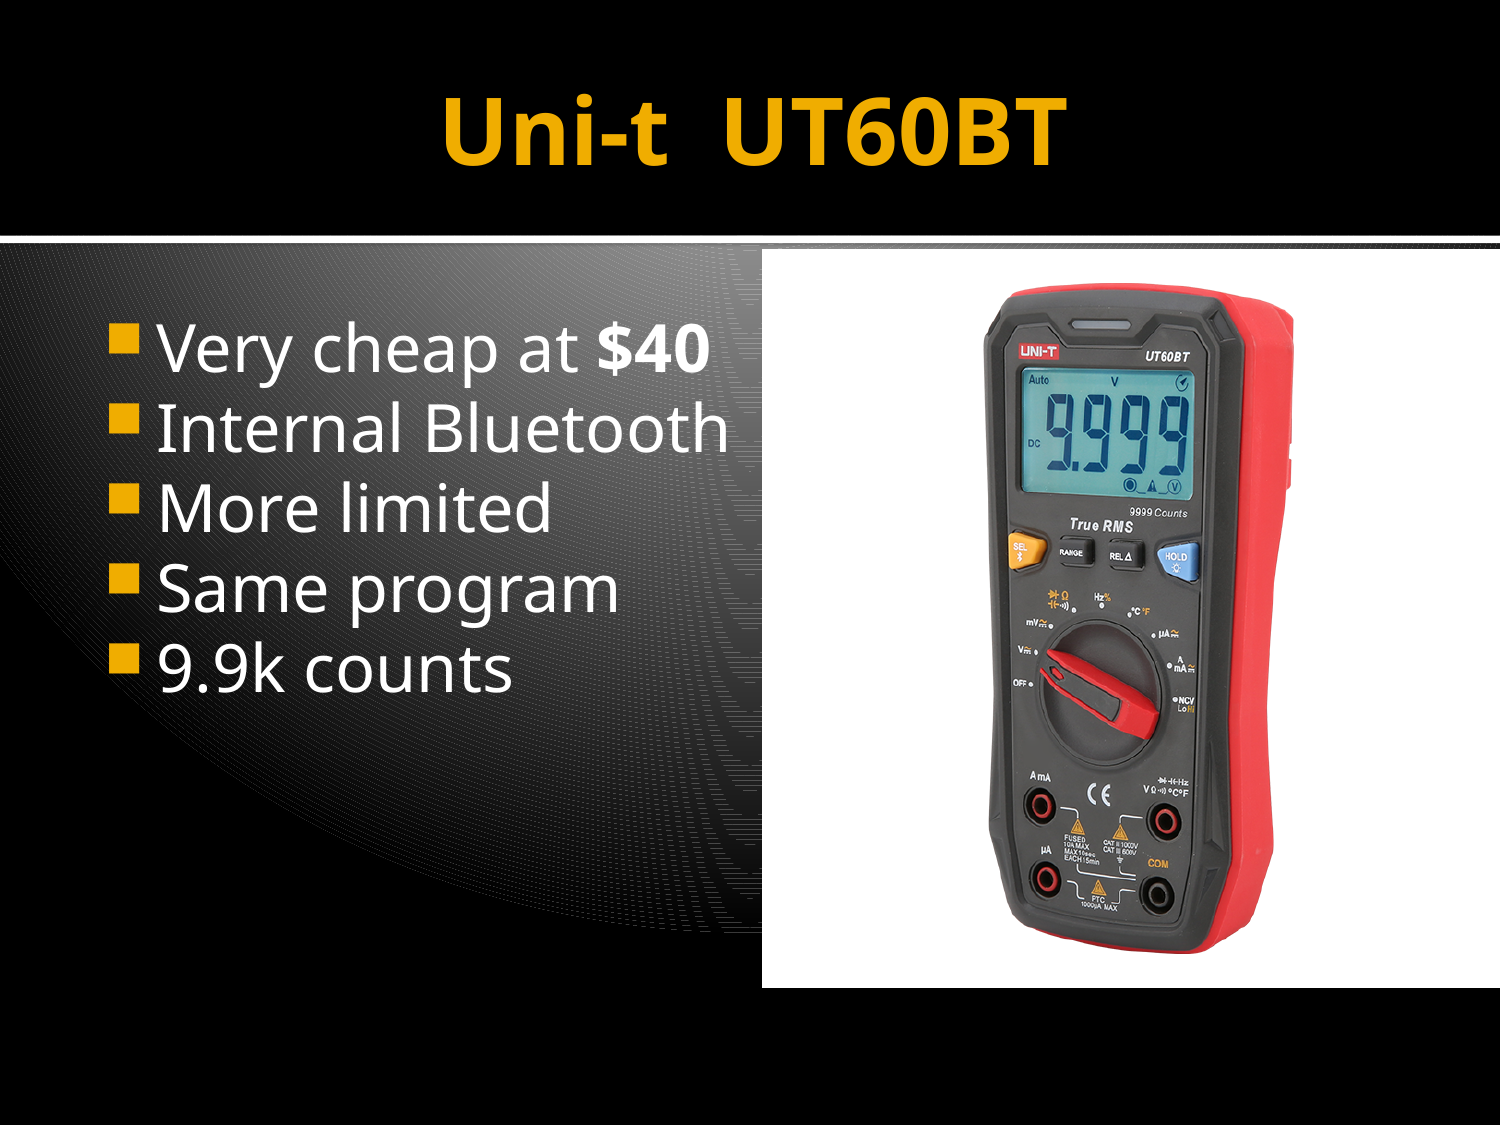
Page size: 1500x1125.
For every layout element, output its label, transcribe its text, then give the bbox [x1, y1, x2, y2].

list Very cheap at $40 Internal Bluetooth More limited Same program 9.9k counts [75, 291, 1425, 1050]
title Uni-t UT60BT [75, 25, 1425, 231]
picture [762, 249, 1500, 988]
